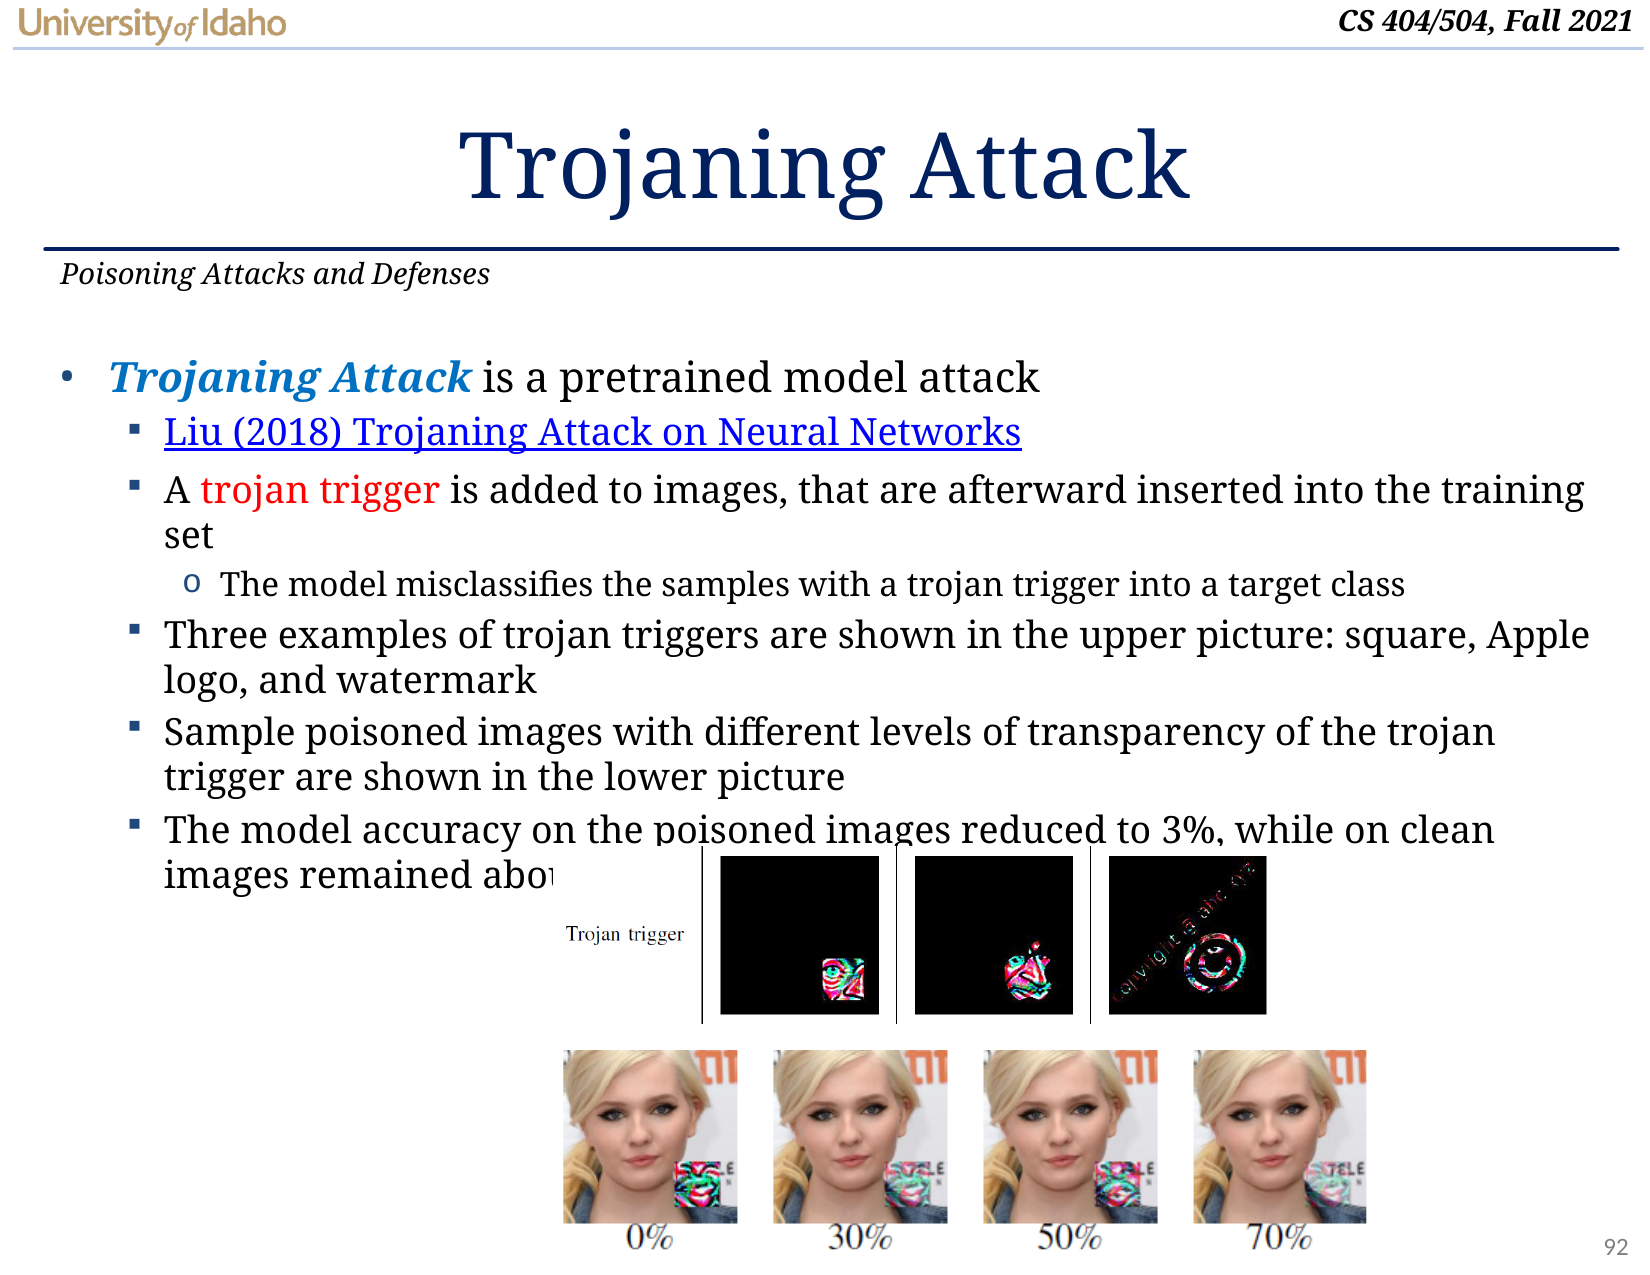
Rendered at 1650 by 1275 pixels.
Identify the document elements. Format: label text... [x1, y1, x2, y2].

picture [19, 8, 286, 46]
title Trojaning Attack [0, 75, 1650, 248]
list Trojaning Attack is a pretrained model attack Liu (2018) Trojaning Attack on Neural Networks A trojan trigger is added to images, that are afterward inserted into the training set The model misclassifies the samples with a trojan trigger into a target class Three examples of trojan triggers are shown in the upper picture: square, Apple logo, and watermark Sample poisoned images with different levels of transparency of the trojan trigger are shown in the lower picture The model accuracy on the poisoned images reduced to 3%, while on clean images remained about 76% [45, 342, 1618, 1224]
picture [559, 1050, 1393, 1254]
picture [553, 845, 1272, 1024]
list Poisoning Attacks and Defenses [45, 247, 1062, 306]
